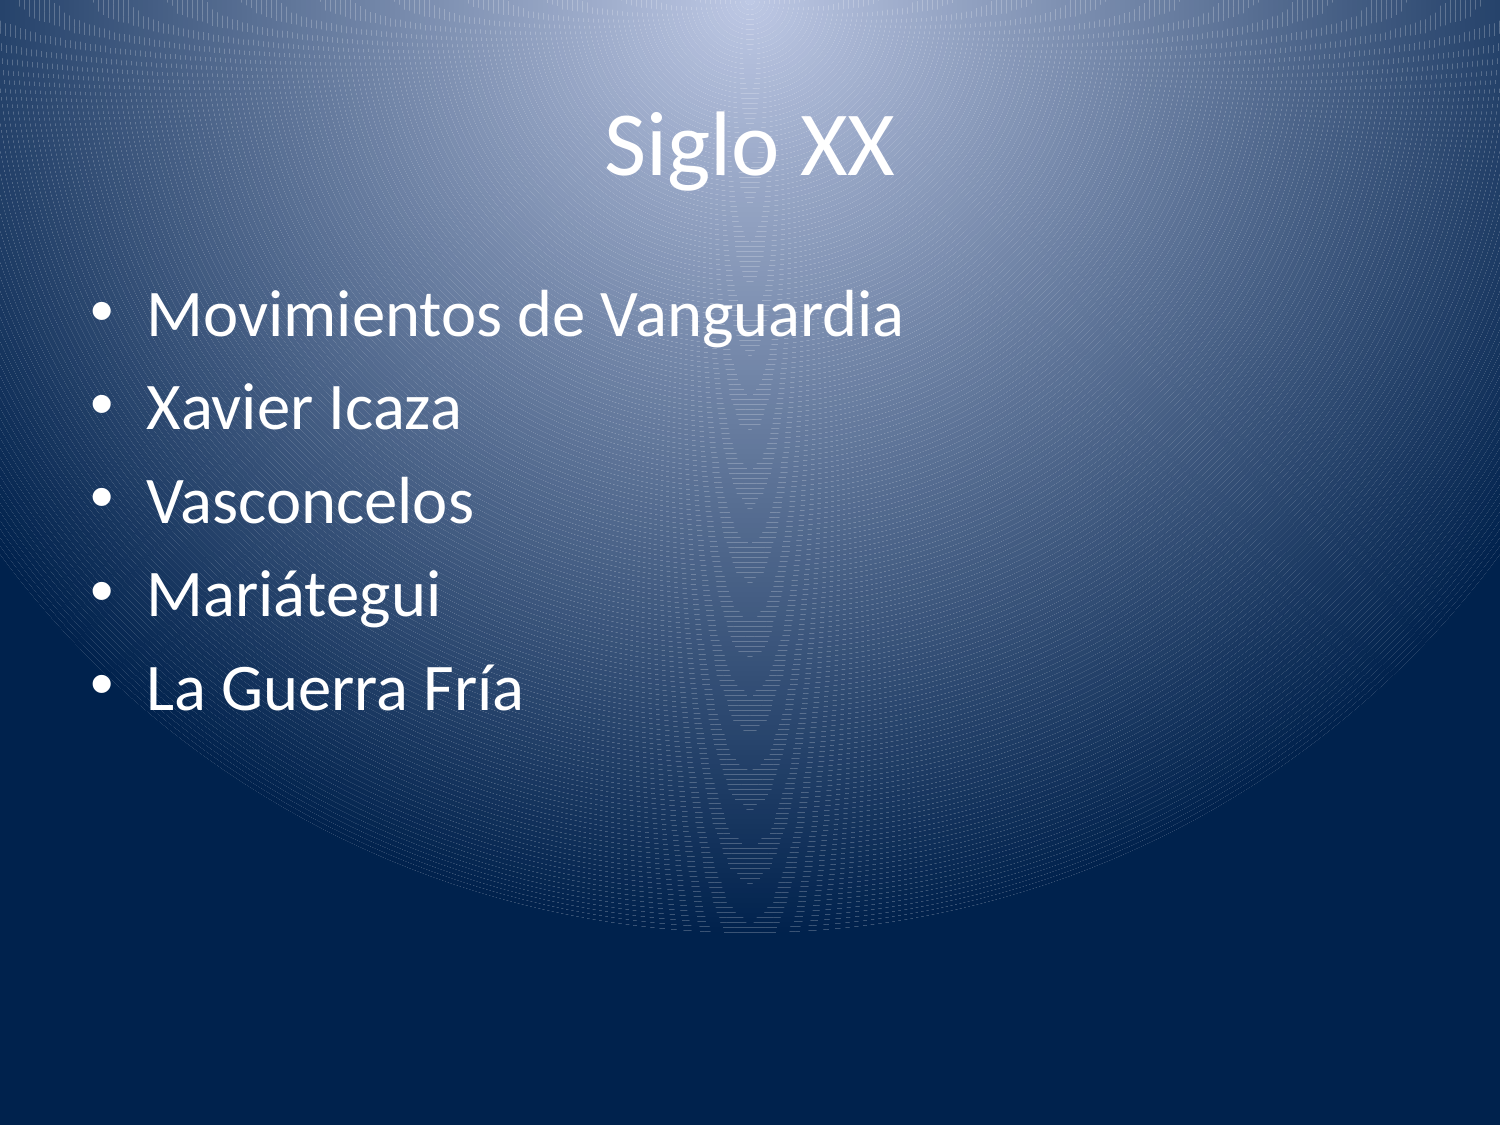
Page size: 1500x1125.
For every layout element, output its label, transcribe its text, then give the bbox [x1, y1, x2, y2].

list Movimientos de Vanguardia Xavier Icaza Vasconcelos Mariátegui La Guerra Fría [75, 262, 1425, 1005]
title Siglo XX [75, 45, 1425, 233]
